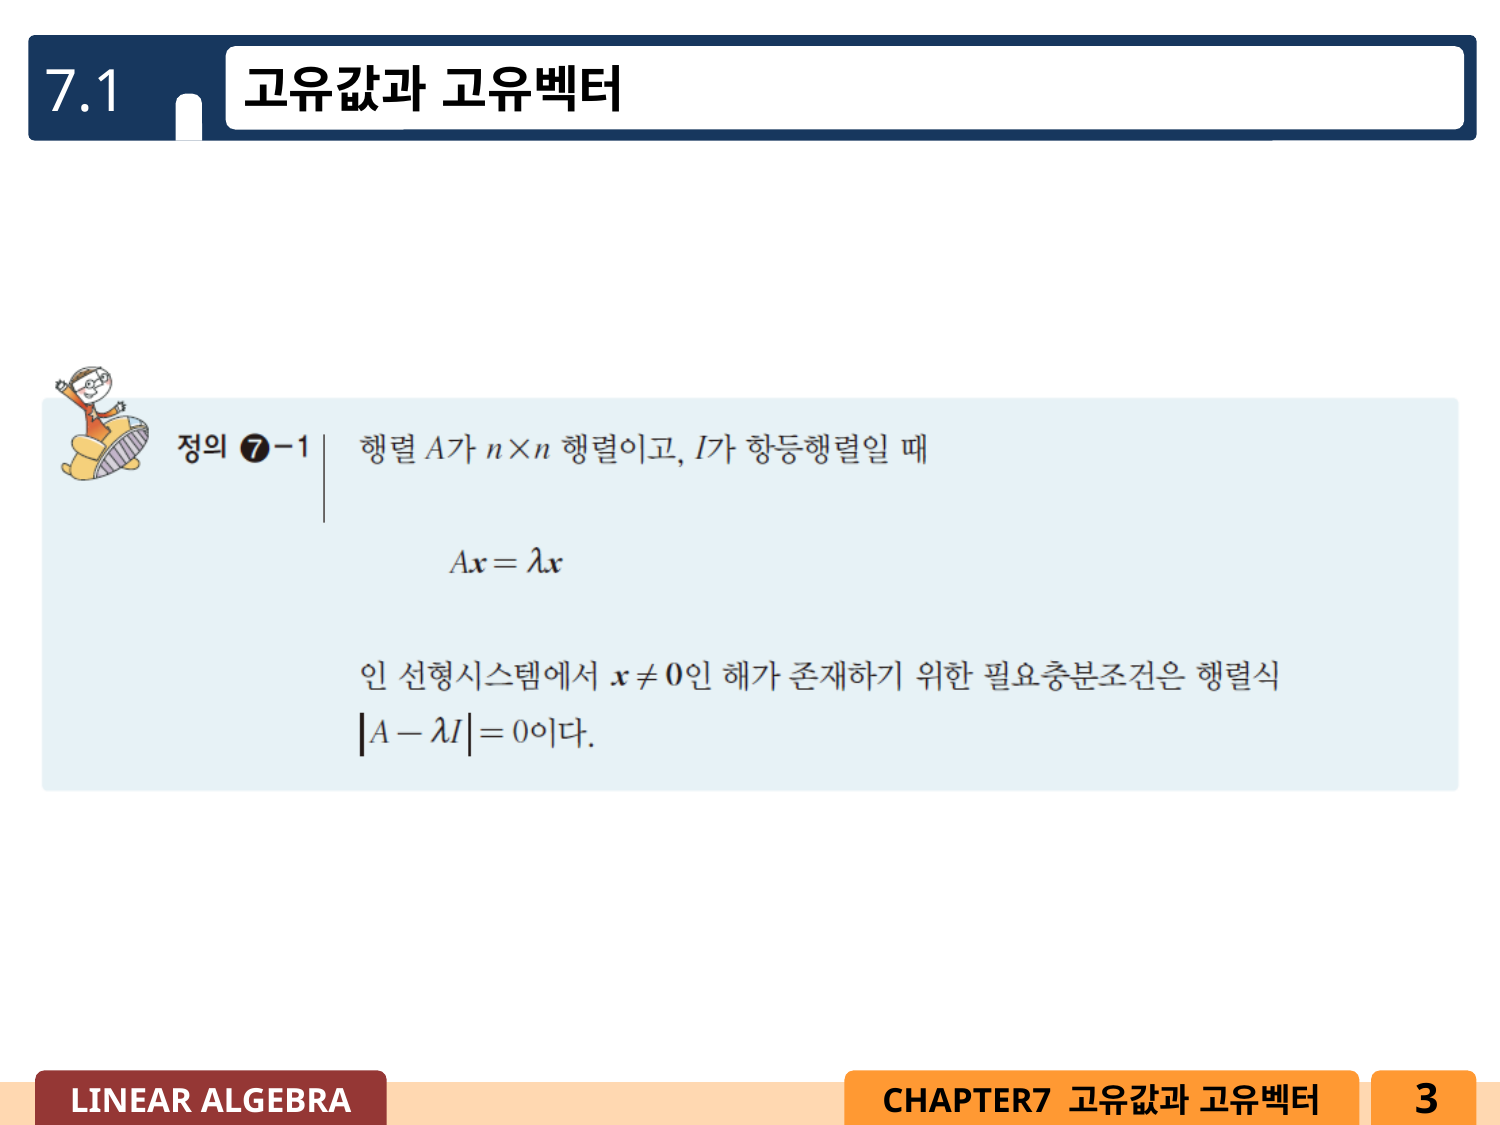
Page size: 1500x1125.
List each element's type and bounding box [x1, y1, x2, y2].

text_box [28, 34, 1477, 141]
picture [0, 349, 1500, 804]
text_box [0, 1070, 1500, 1125]
